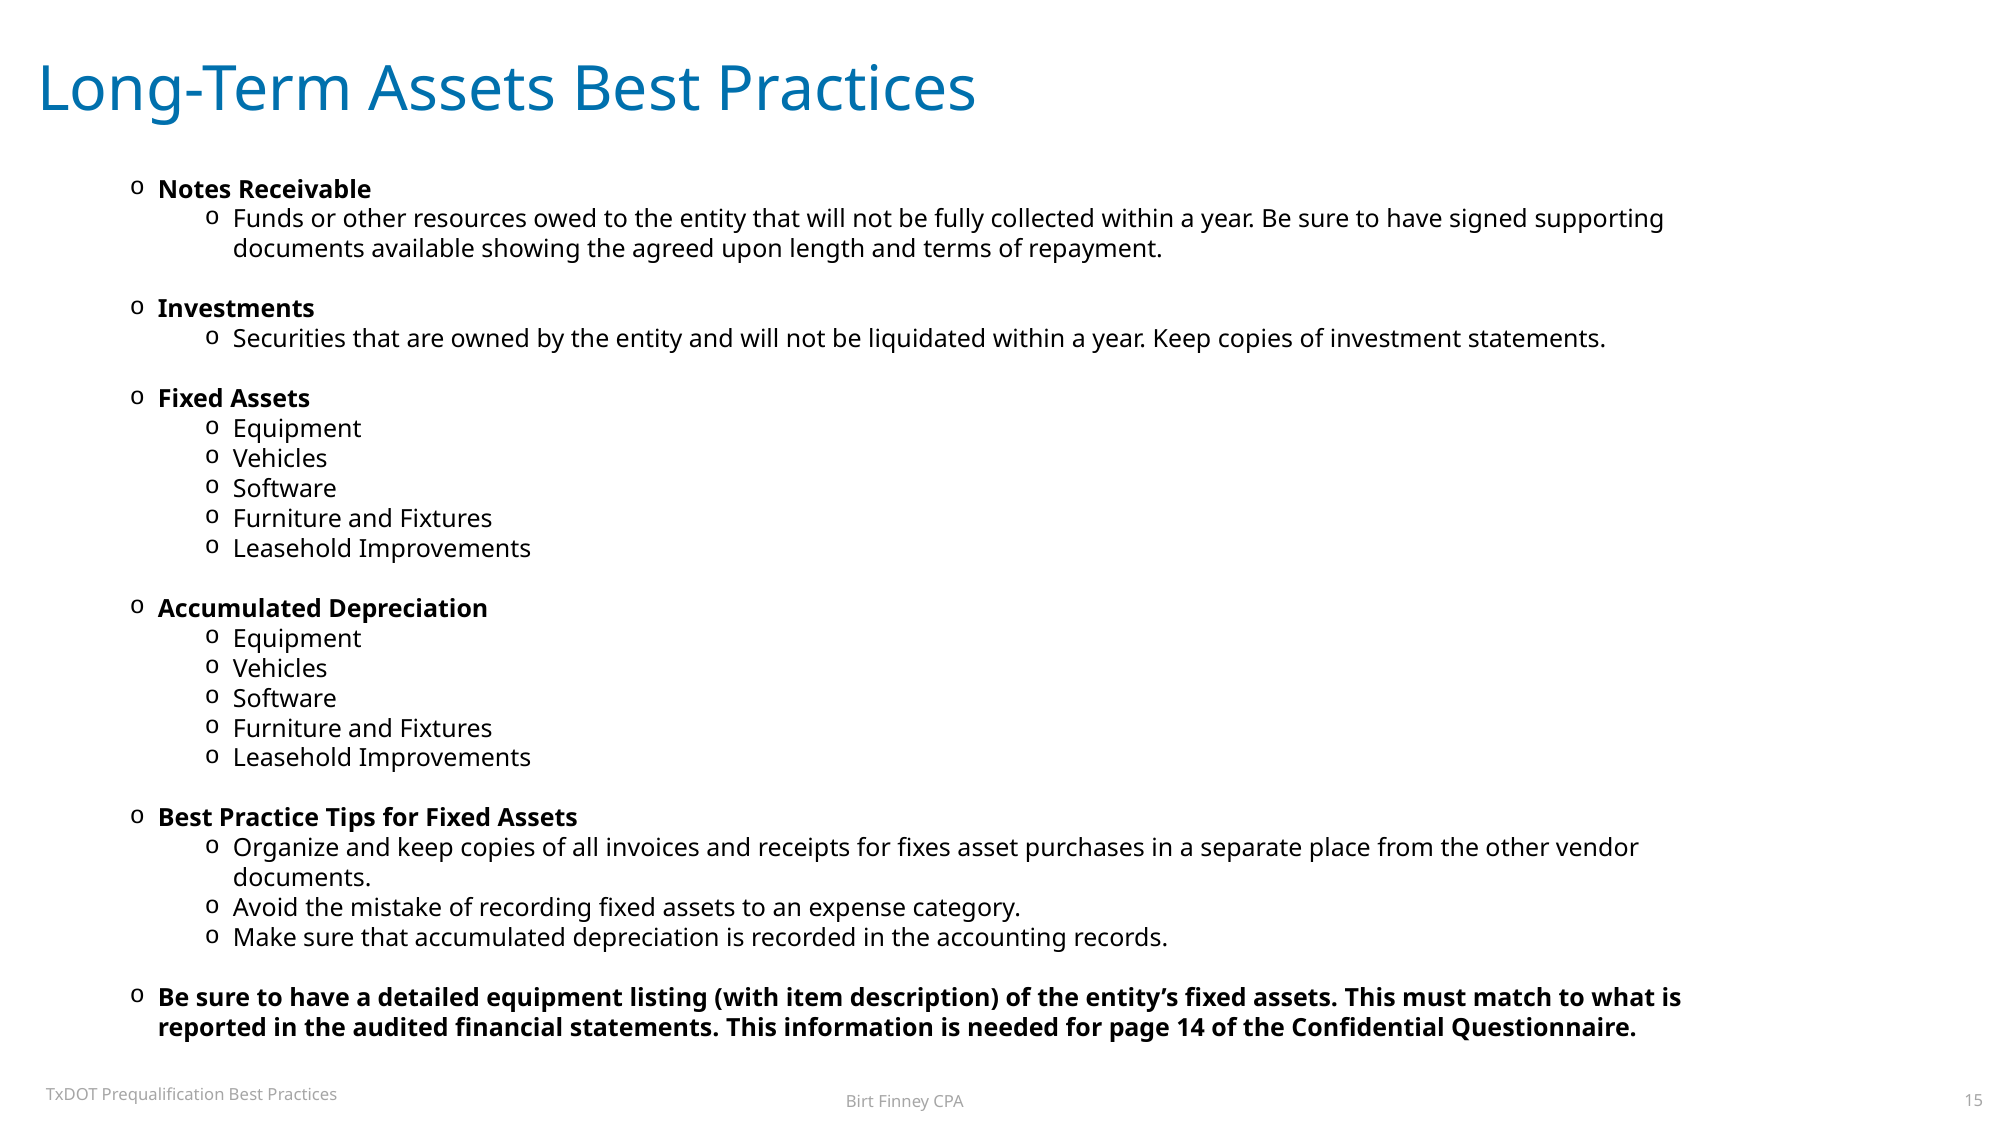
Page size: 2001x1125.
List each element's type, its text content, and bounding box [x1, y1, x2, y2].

text_box Notes Receivable Funds or other resources owed to the entity that will not be fully collected within a year. Be sure to have signed supporting documents available showing the agreed upon length and terms of repayment. Investments Securities that are owned by the entity and will not be liquidated within a year. Keep copies of investment statements. Fixed Assets Equipment Vehicles Software Furniture and Fixtures Leasehold Improvements Accumulated Depreciation Equipment Vehicles Software Furniture and Fixtures Leasehold Improvements Best Practice Tips for Fixed Assets Organize and keep copies of all invoices and receipts for fixes asset purchases in a separate place from the other vendor documents. Avoid the mistake of recording fixed assets to an expense category. Make sure that accumulated depreciation is recorded in the accounting records. Be sure to have a detailed equipment listing (with item description) of the entity’s fixed assets. This must match to what is reported in the audited financial statements. This information is needed for page 14 of the Confidential Questionnaire. [115, 165, 1746, 1049]
title Long-Term Assets Best Practices [37, 0, 1863, 182]
